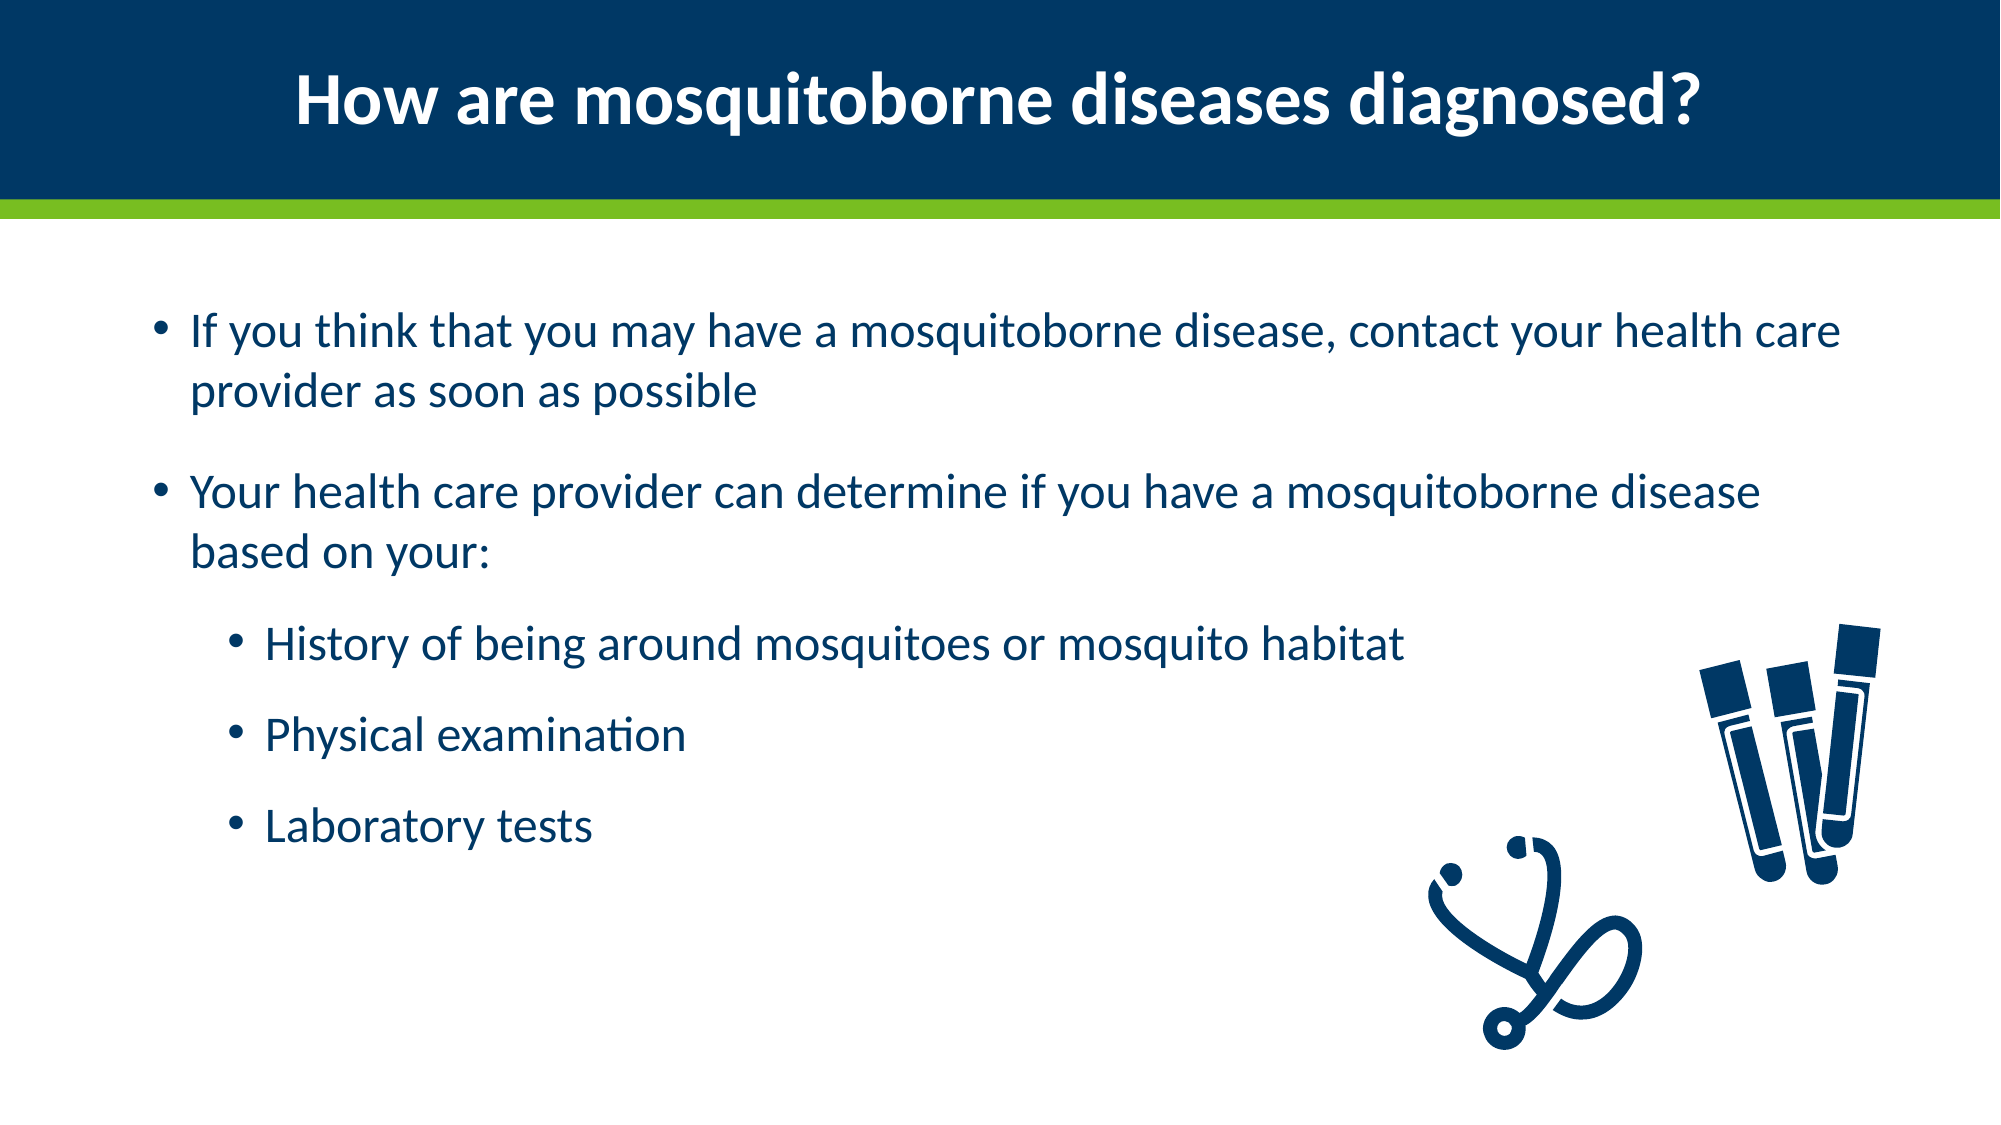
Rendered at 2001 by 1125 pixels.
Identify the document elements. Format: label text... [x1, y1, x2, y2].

title How are mosquitoborne diseases diagnosed? [137, 24, 1863, 175]
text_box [1699, 623, 1881, 887]
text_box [1427, 835, 1646, 1051]
list If you think that you may have a mosquitoborne disease, contact your health care provider as soon as possible Your health care provider can determine if you have a mosquitoborne disease based on your: History of being around mosquitoes or mosquito habitat Physical examination Laboratory tests [137, 289, 1863, 1075]
